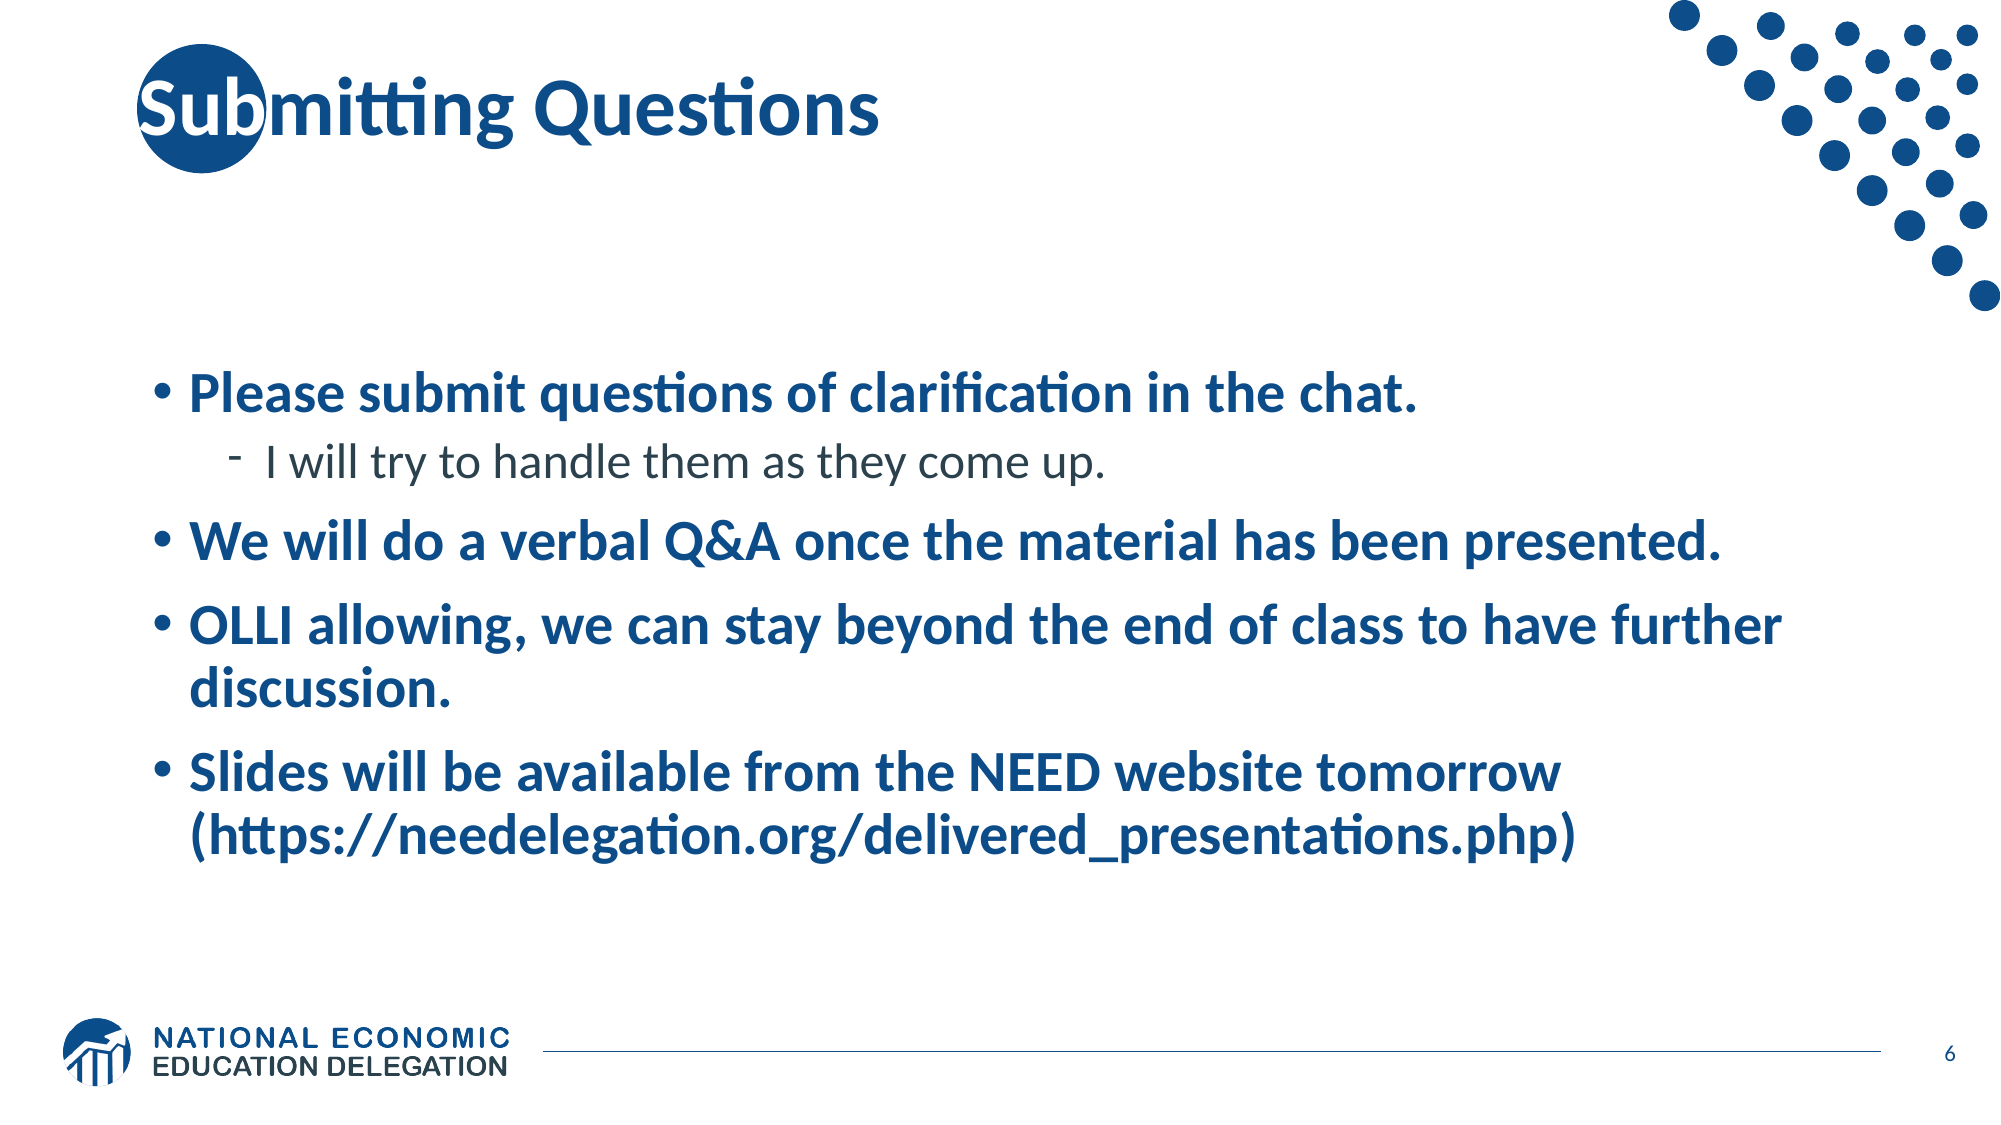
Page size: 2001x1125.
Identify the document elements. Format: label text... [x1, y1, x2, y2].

slide_number 6 [1521, 1022, 1972, 1082]
title Submitting Questions [124, 0, 1849, 218]
picture [55, 1013, 520, 1091]
list Please submit questions of clarification in the chat. I will try to handle them as they come up. We will do a verbal Q&A once the material has been presented. OLLI allowing, we can stay beyond the end of class to have further discussion. Slides will be available from the NEED website tomorrow (https://needelegation.org/delivered_presentations.php) [137, 257, 1863, 972]
